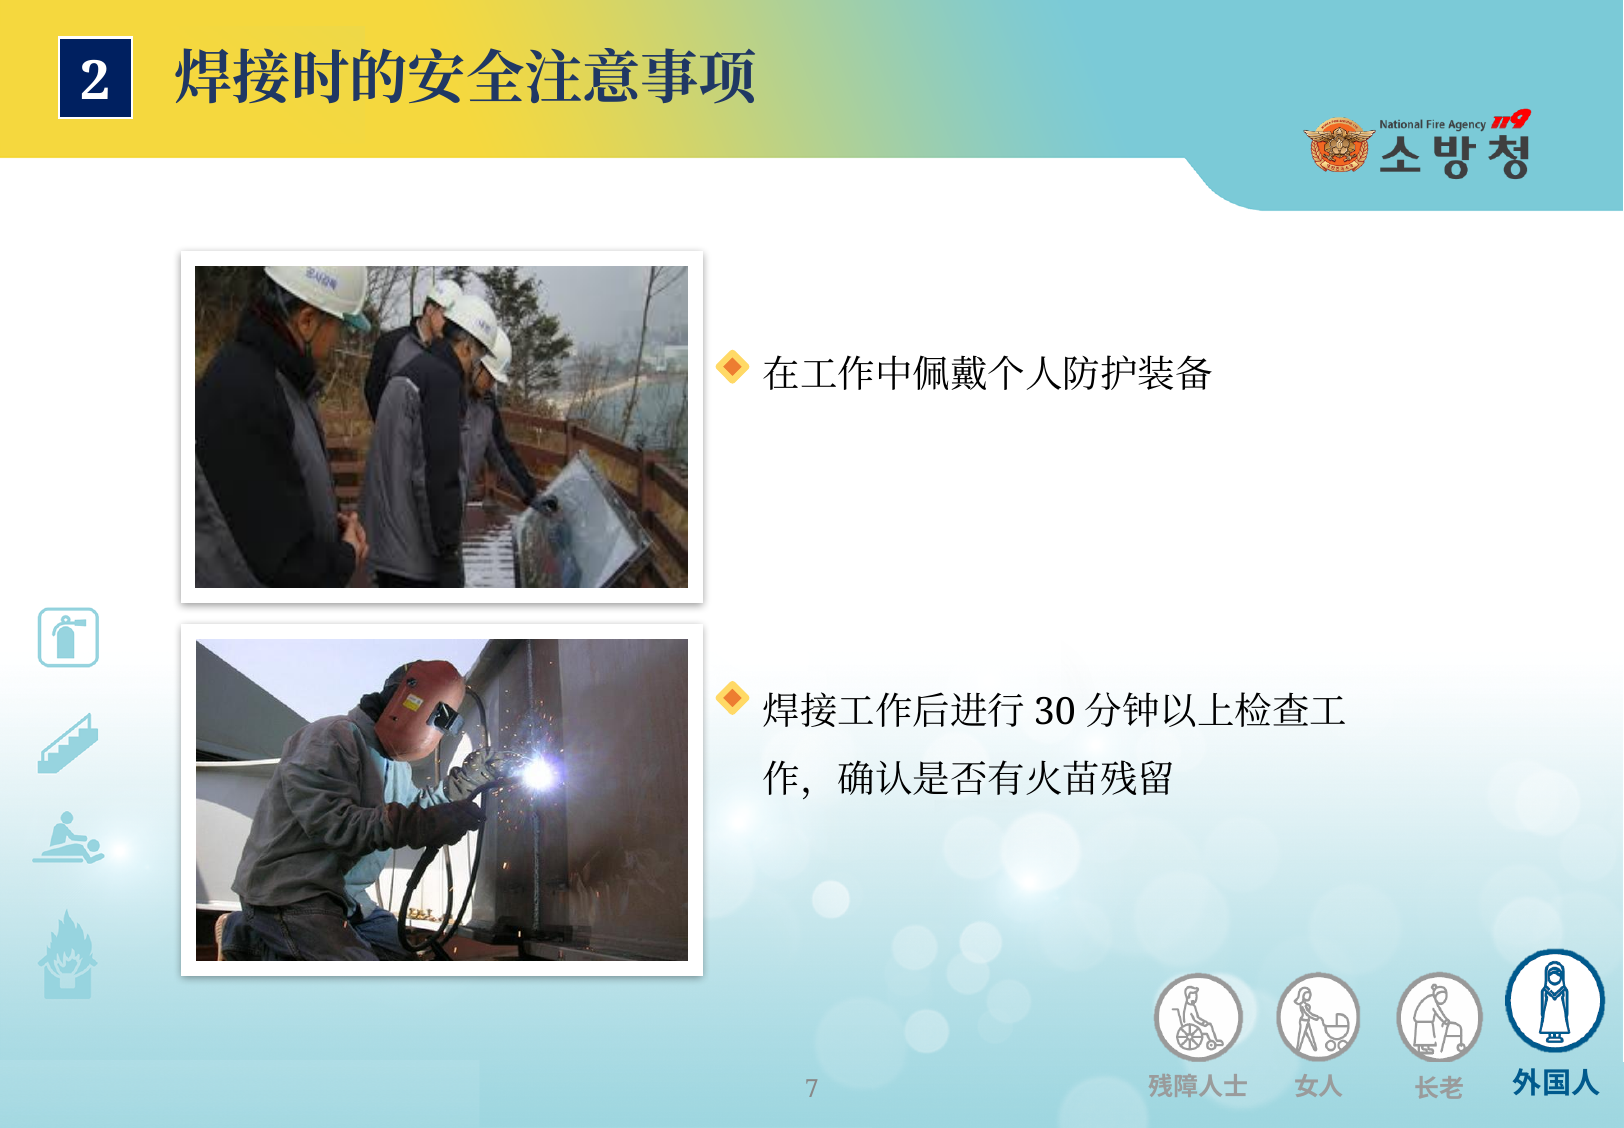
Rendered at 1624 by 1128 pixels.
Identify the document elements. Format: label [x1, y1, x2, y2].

picture [0, 0, 1624, 1128]
text_box [1150, 935, 1610, 1060]
